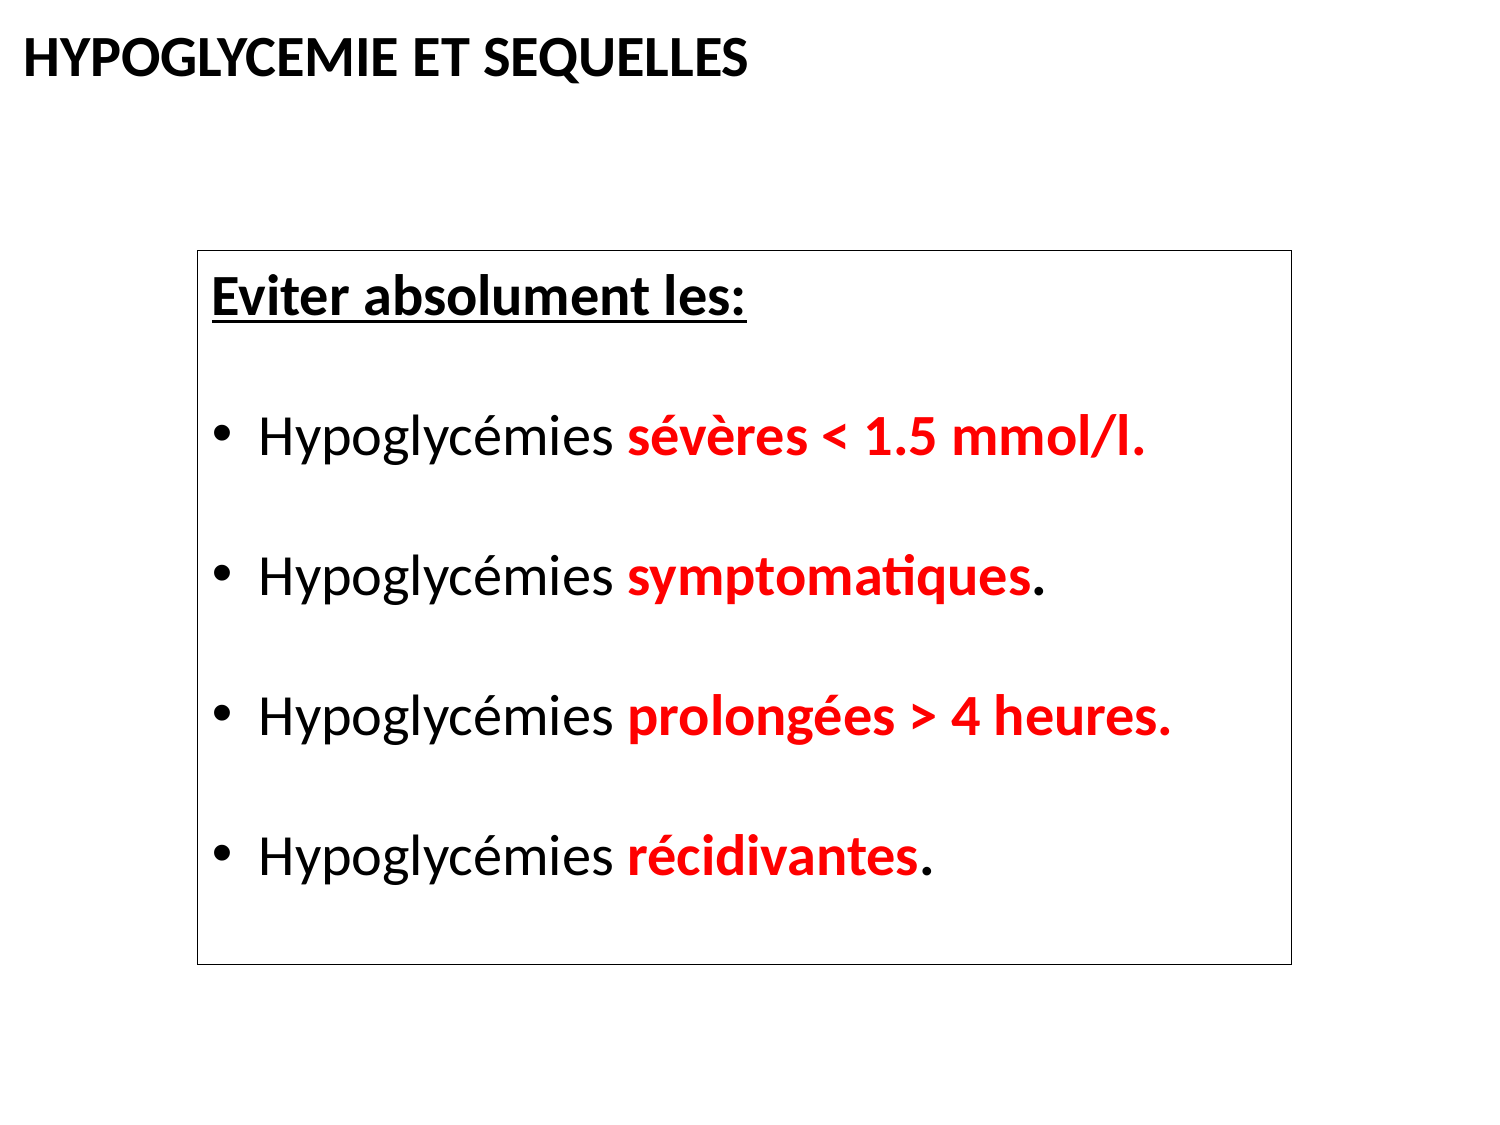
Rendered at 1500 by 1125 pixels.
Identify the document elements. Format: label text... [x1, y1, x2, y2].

text_box HYPOGLYCEMIE ET SEQUELLES [8, 11, 765, 96]
text_box Eviter absolument les: Hypoglycémies sévères < 1.5 mmol/l. Hypoglycémies symptomatiques. Hypoglycémies prolongées > 4 heures. Hypoglycémies récidivantes. [197, 250, 1292, 965]
